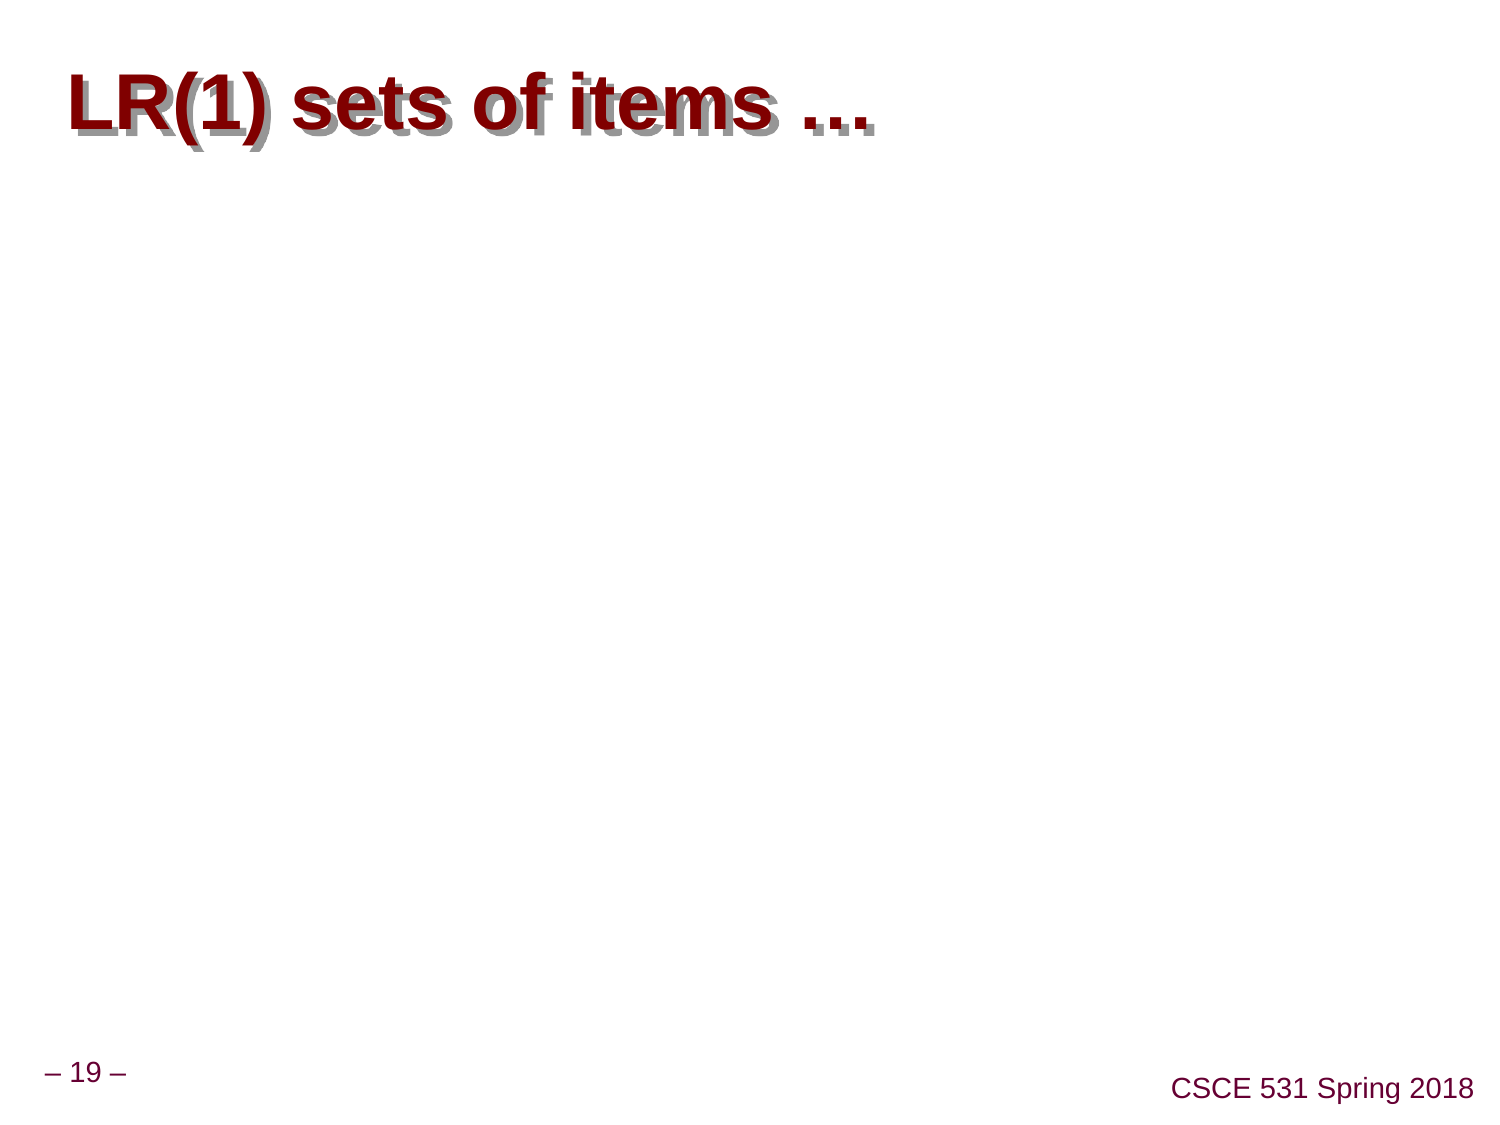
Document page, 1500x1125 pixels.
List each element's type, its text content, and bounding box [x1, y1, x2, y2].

title LR(1) sets of items … [66, 40, 1497, 169]
